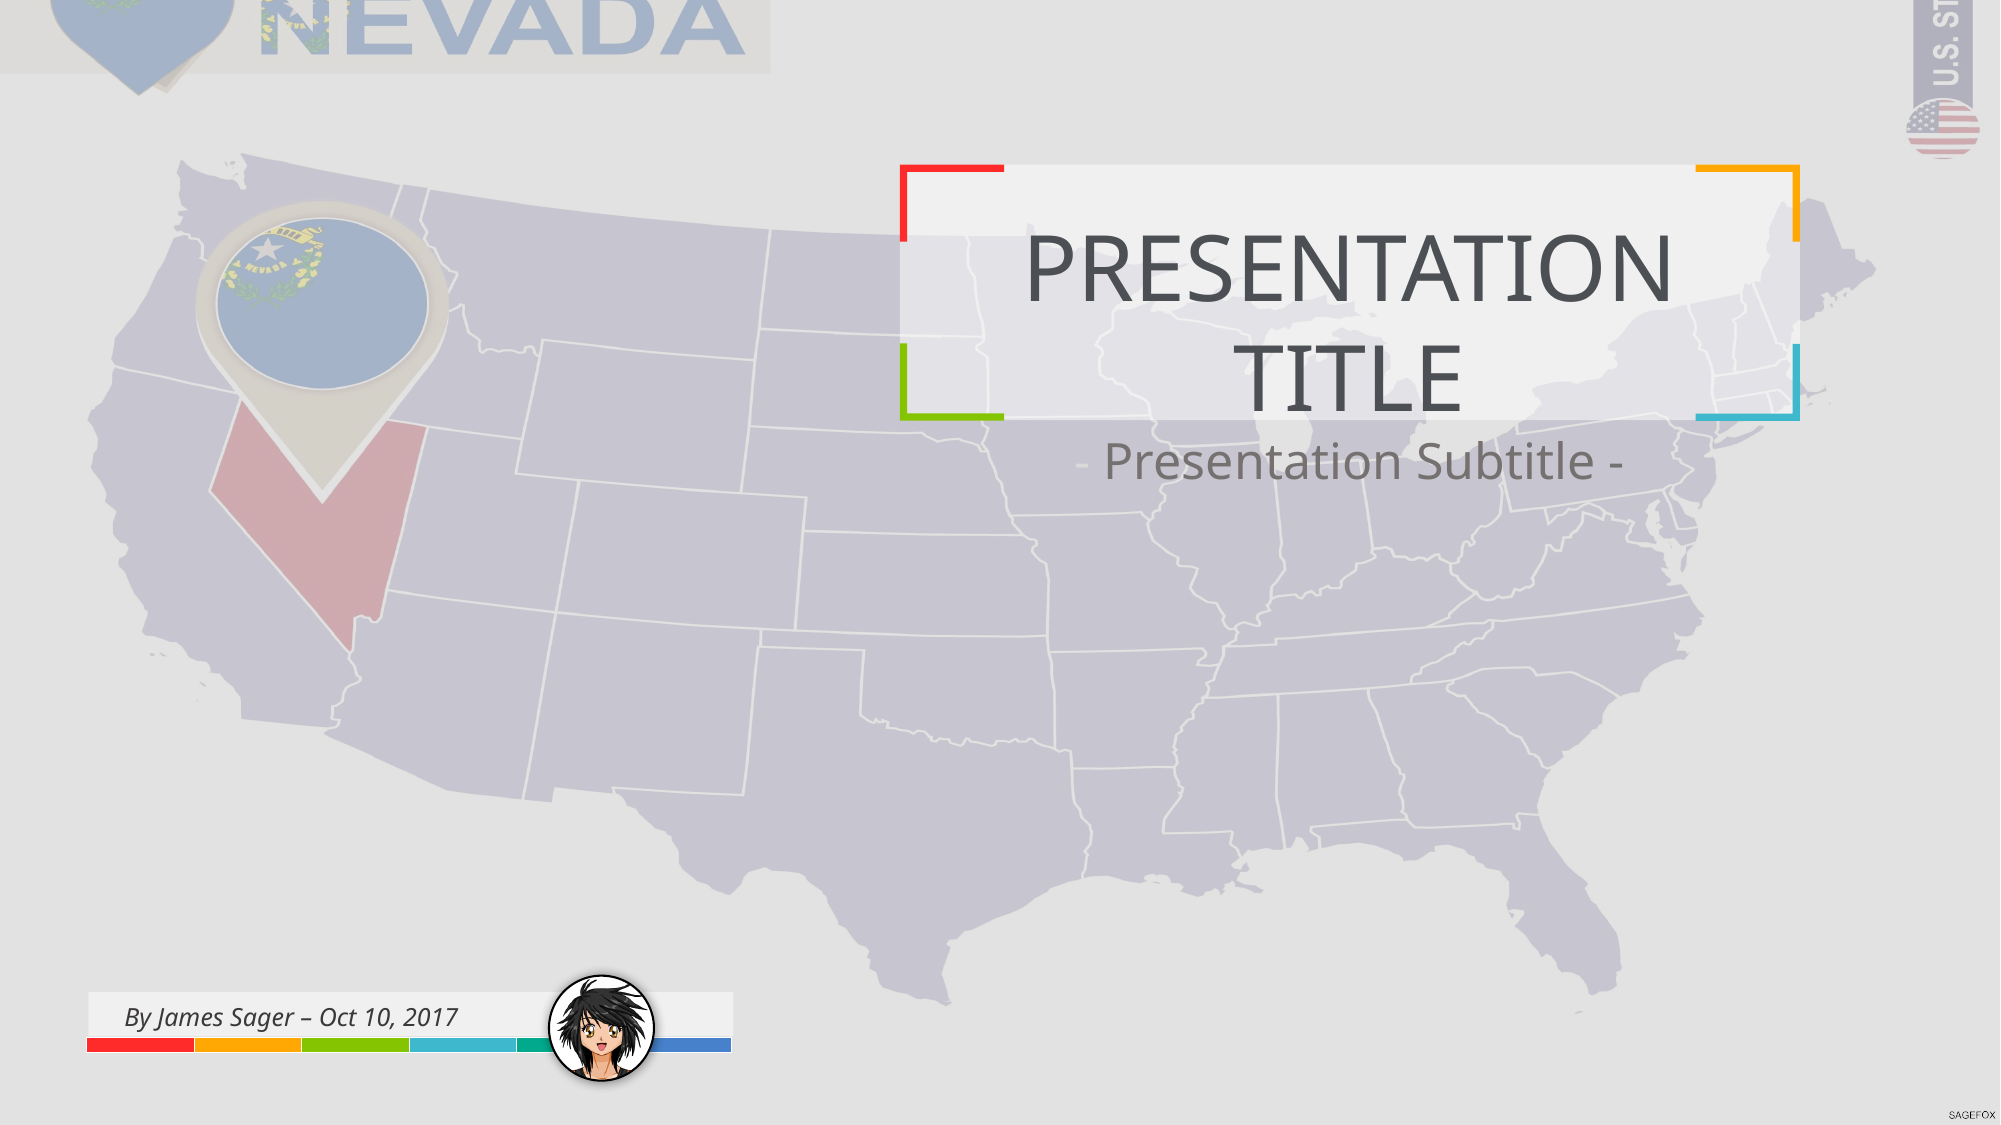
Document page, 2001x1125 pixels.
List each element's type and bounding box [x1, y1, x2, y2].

picture [1925, 0, 2001, 1125]
text_box [899, 164, 1800, 421]
text_box [86, 975, 734, 1081]
